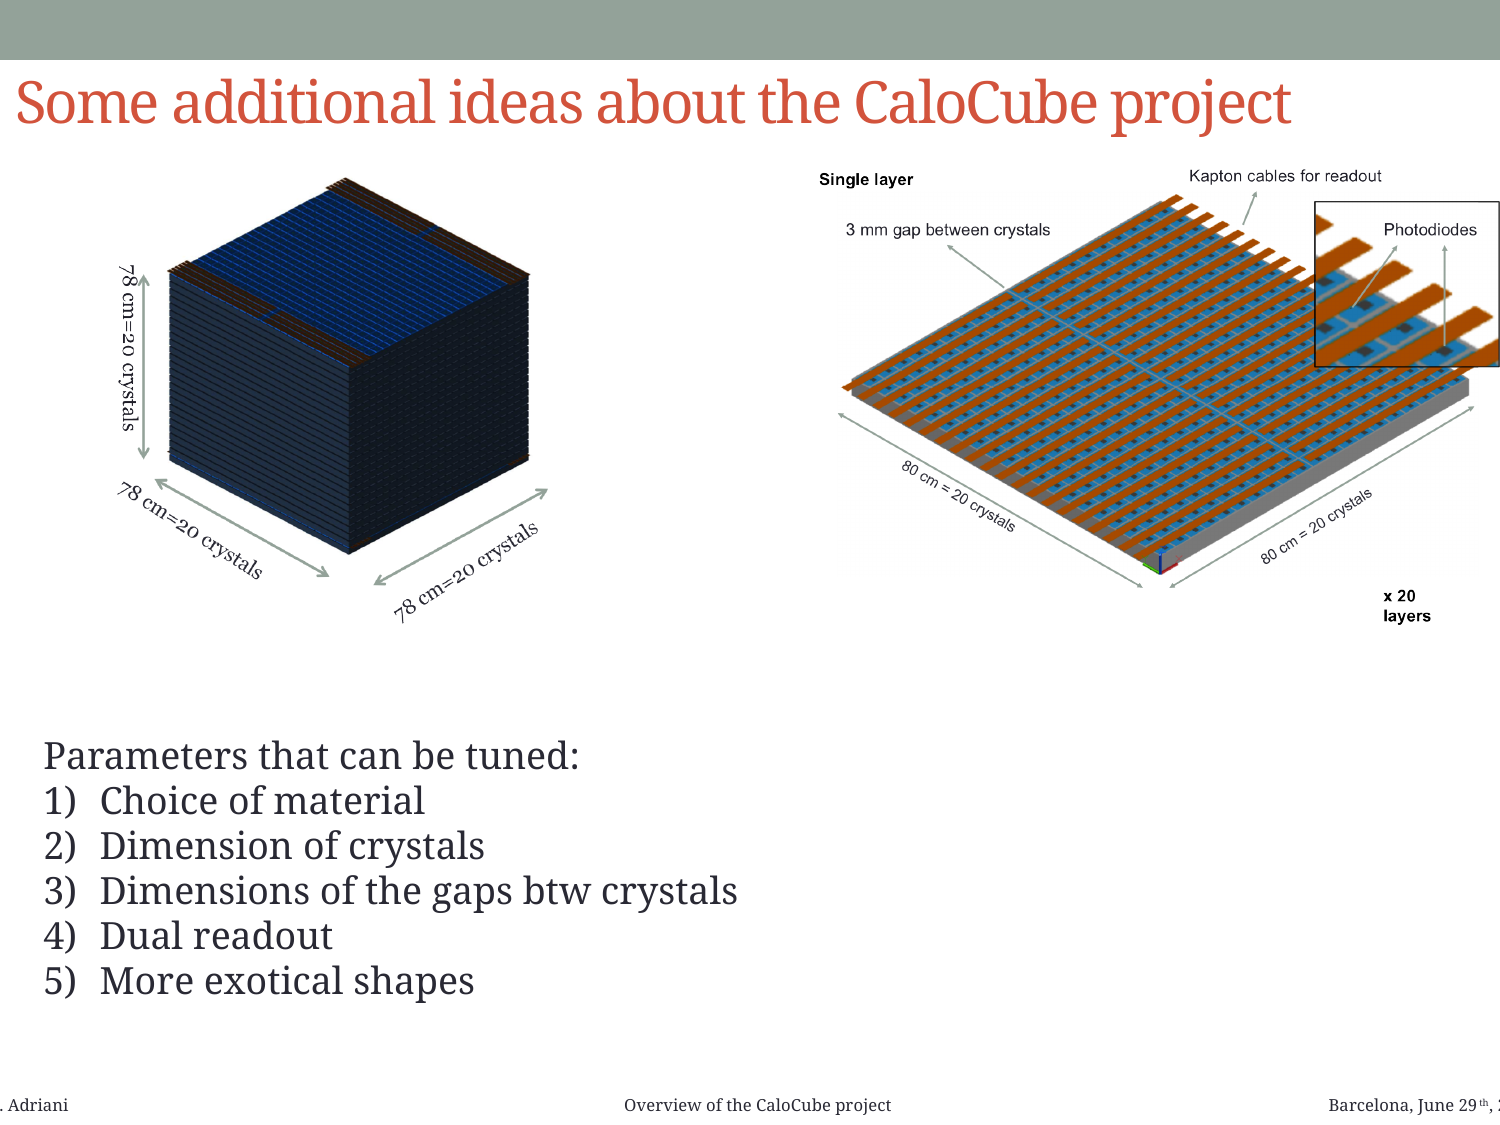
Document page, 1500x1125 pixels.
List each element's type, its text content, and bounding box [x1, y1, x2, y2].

picture [99, 168, 552, 643]
title Some additional ideas about the CaloCube project [0, 50, 1388, 150]
picture [812, 162, 1500, 628]
text_box Parameters that can be tuned: Choice of material Dimension of crystals Dimensions of the gaps btw crystals Dual readout More exotical shapes [28, 724, 754, 1010]
